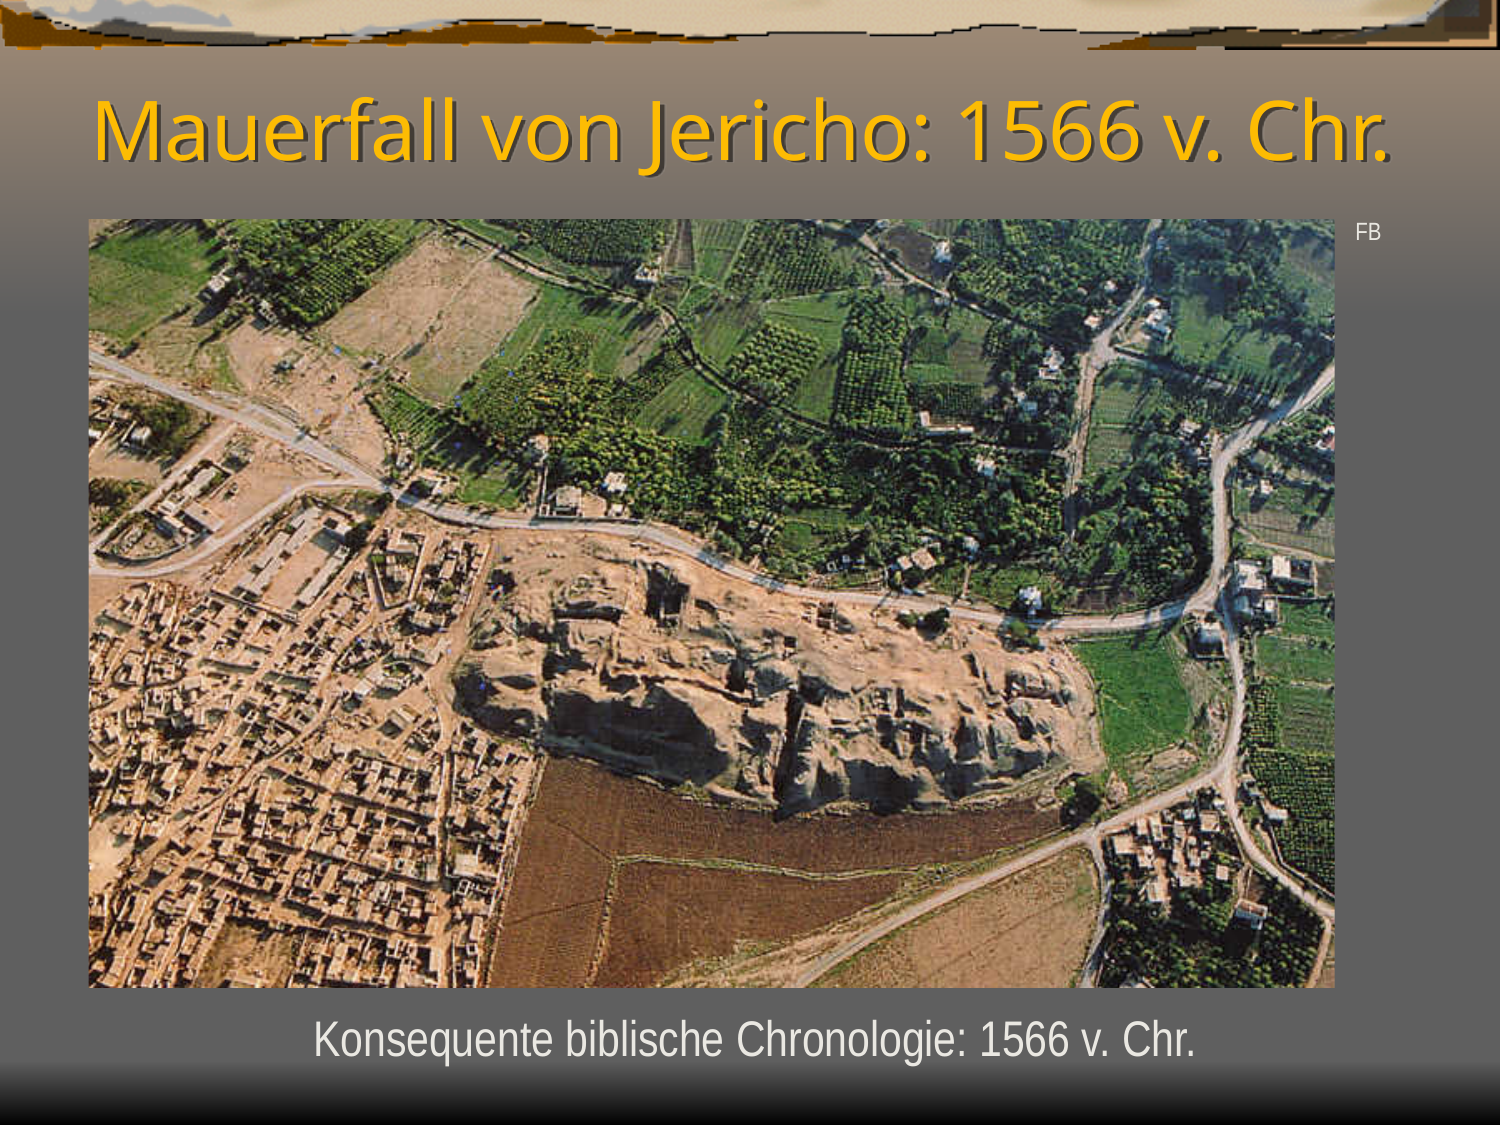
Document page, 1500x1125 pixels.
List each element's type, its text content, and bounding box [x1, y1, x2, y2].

text_box Konsequente biblische Chronologie: 1566 v. Chr. [298, 999, 1214, 1075]
picture [88, 219, 1335, 988]
title Mauerfall von Jericho: 1566 v. Chr. [74, 44, 1426, 185]
text_box FB [1340, 208, 1400, 253]
picture [0, 0, 1500, 50]
